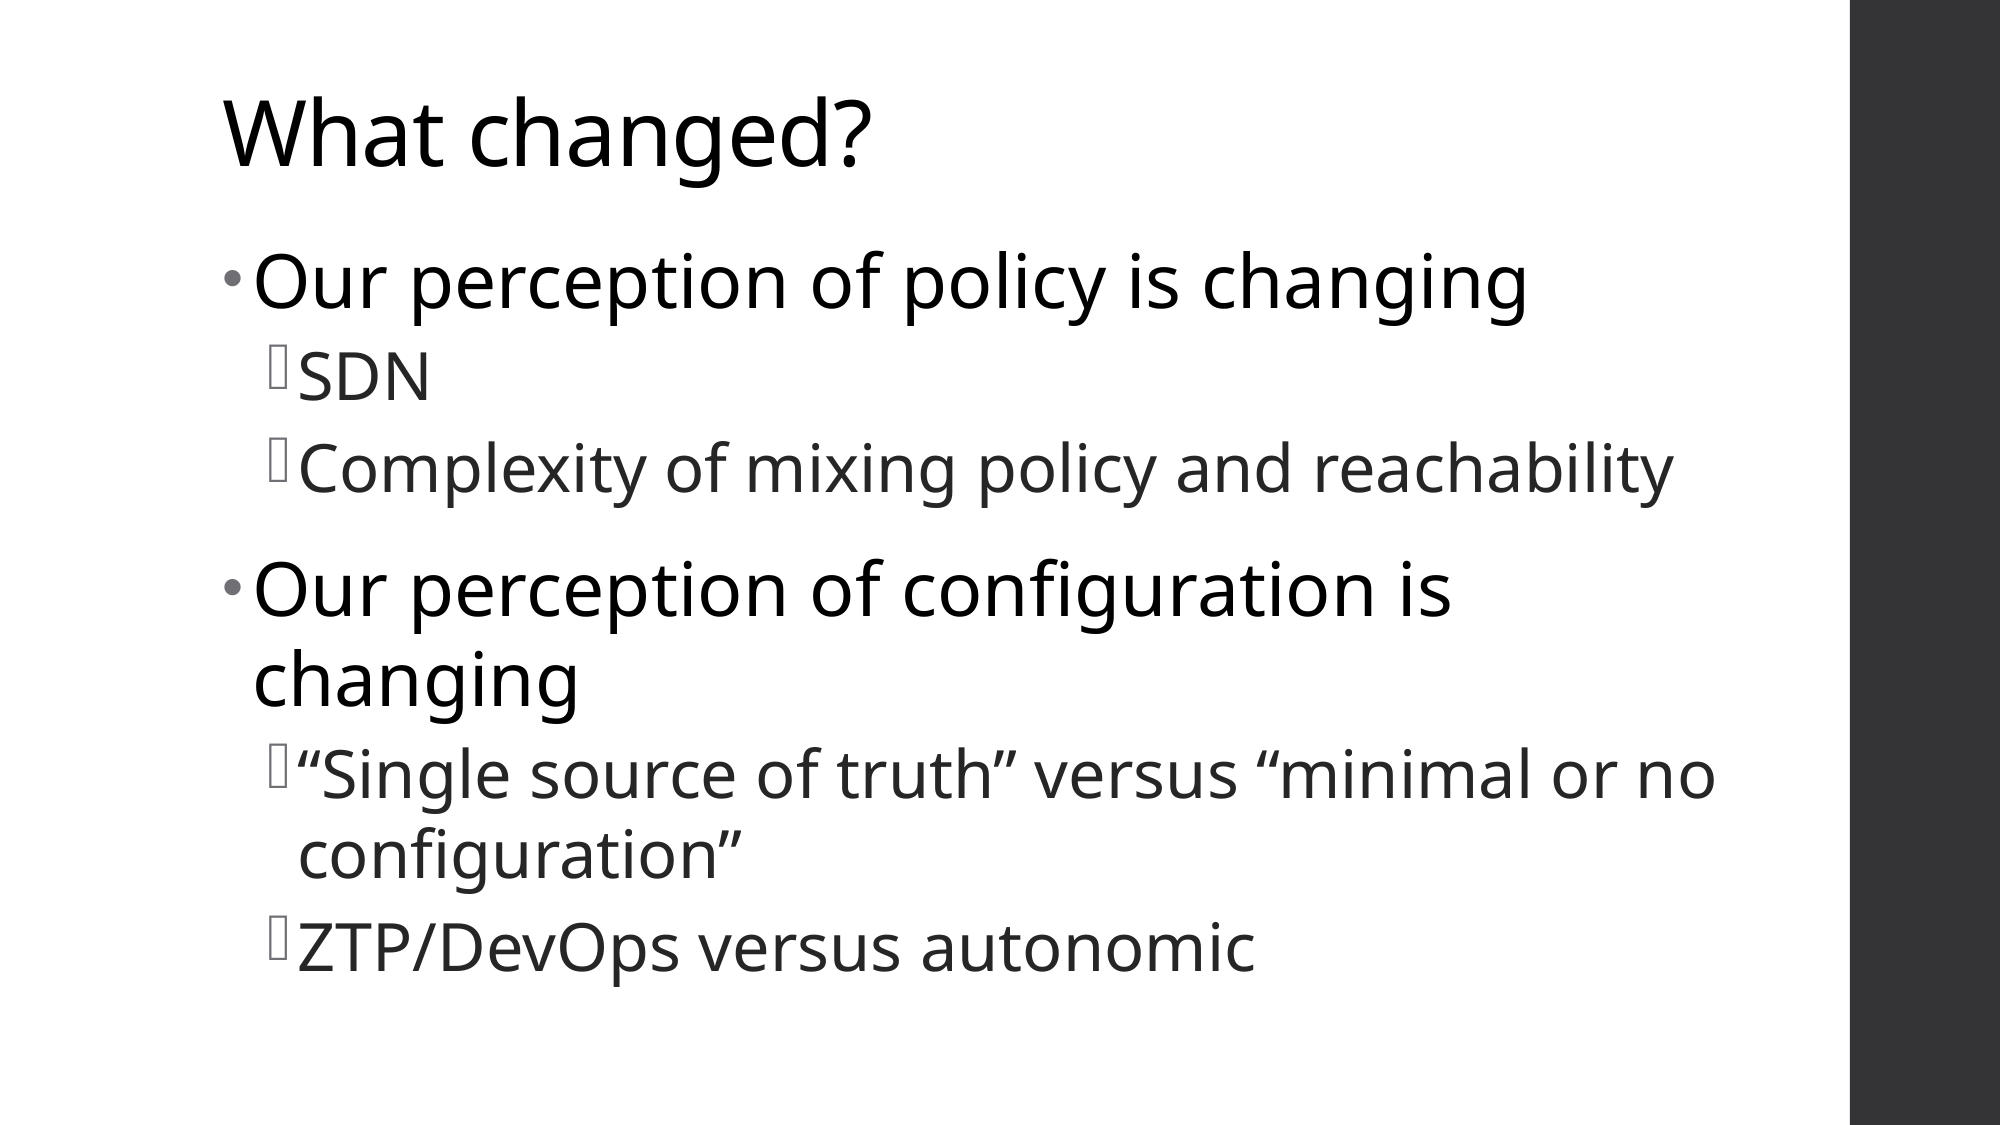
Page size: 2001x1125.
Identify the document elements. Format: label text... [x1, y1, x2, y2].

list Our perception of policy is changing SDN Complexity of mixing policy and reachability Our perception of configuration is changing “Single source of truth” versus “minimal or no configuration” ZTP/DevOps versus autonomic [206, 225, 1797, 1014]
title What changed? [206, 60, 1797, 195]
